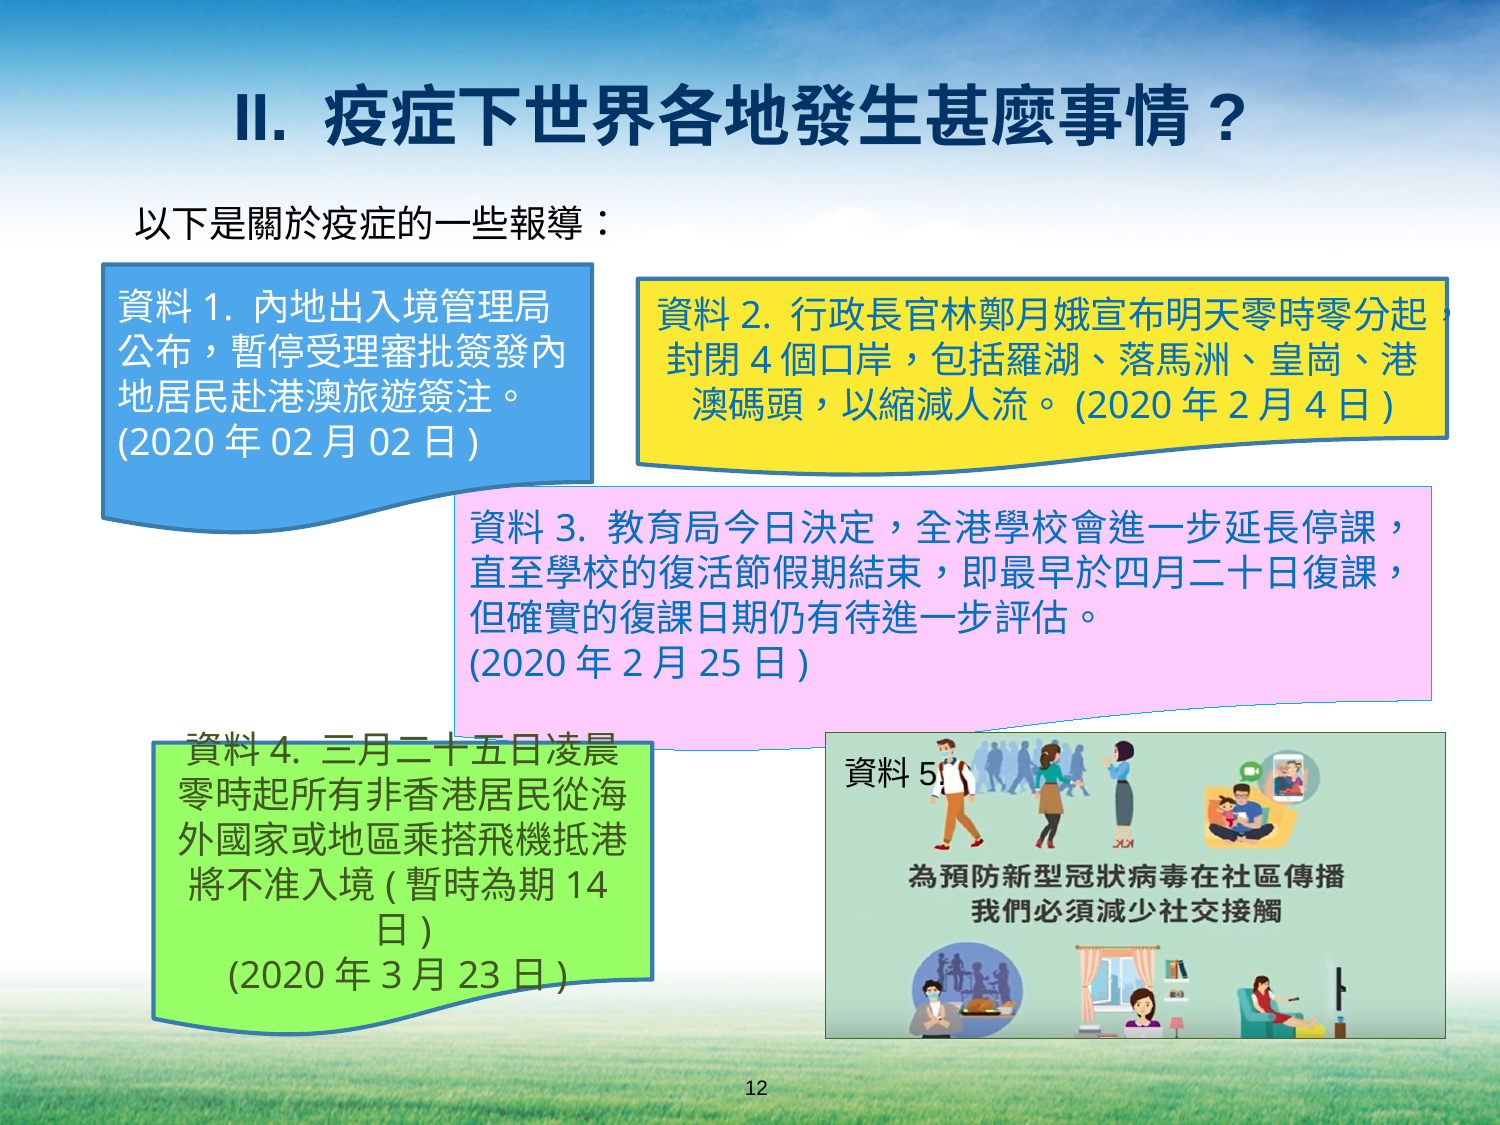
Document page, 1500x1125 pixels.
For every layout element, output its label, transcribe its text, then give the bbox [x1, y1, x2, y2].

list [87, 212, 1432, 1050]
text_box 資料4. 三月二十五日凌晨零時起所有非香港居民從海外國家或地區乘搭飛機抵港將不准入境(暫時為期14日) (2020年3月23日) [151, 740, 655, 1037]
title II. 疫症下世界各地發生甚麼事情? [103, 4, 1397, 212]
text_box 資料3. 教育局今日決定，全港學校會進一步延長停課，直至學校的復活節假期結束，即最早於四月二十日復課，但確實的復課日期仍有待進一步評估。 (2020年2月25日) [454, 486, 1432, 751]
picture [0, 0, 1500, 1125]
text_box 資料1. 內地出入境管理局公布，暫停受理審批簽發內地居民赴港澳旅遊簽注。 (2020年02月02日) [101, 262, 595, 535]
text_box 以下是關於疫症的一些報導： [119, 192, 1185, 253]
text_box 資料2. 行政長官林鄭月娥宣布明天零時零分起，封閉4個口岸，包括羅湖、落馬洲、皇崗、港澳碼頭，以縮減人流。(2020年2月4日) [635, 276, 1450, 477]
slide_number 12 [687, 1066, 826, 1111]
